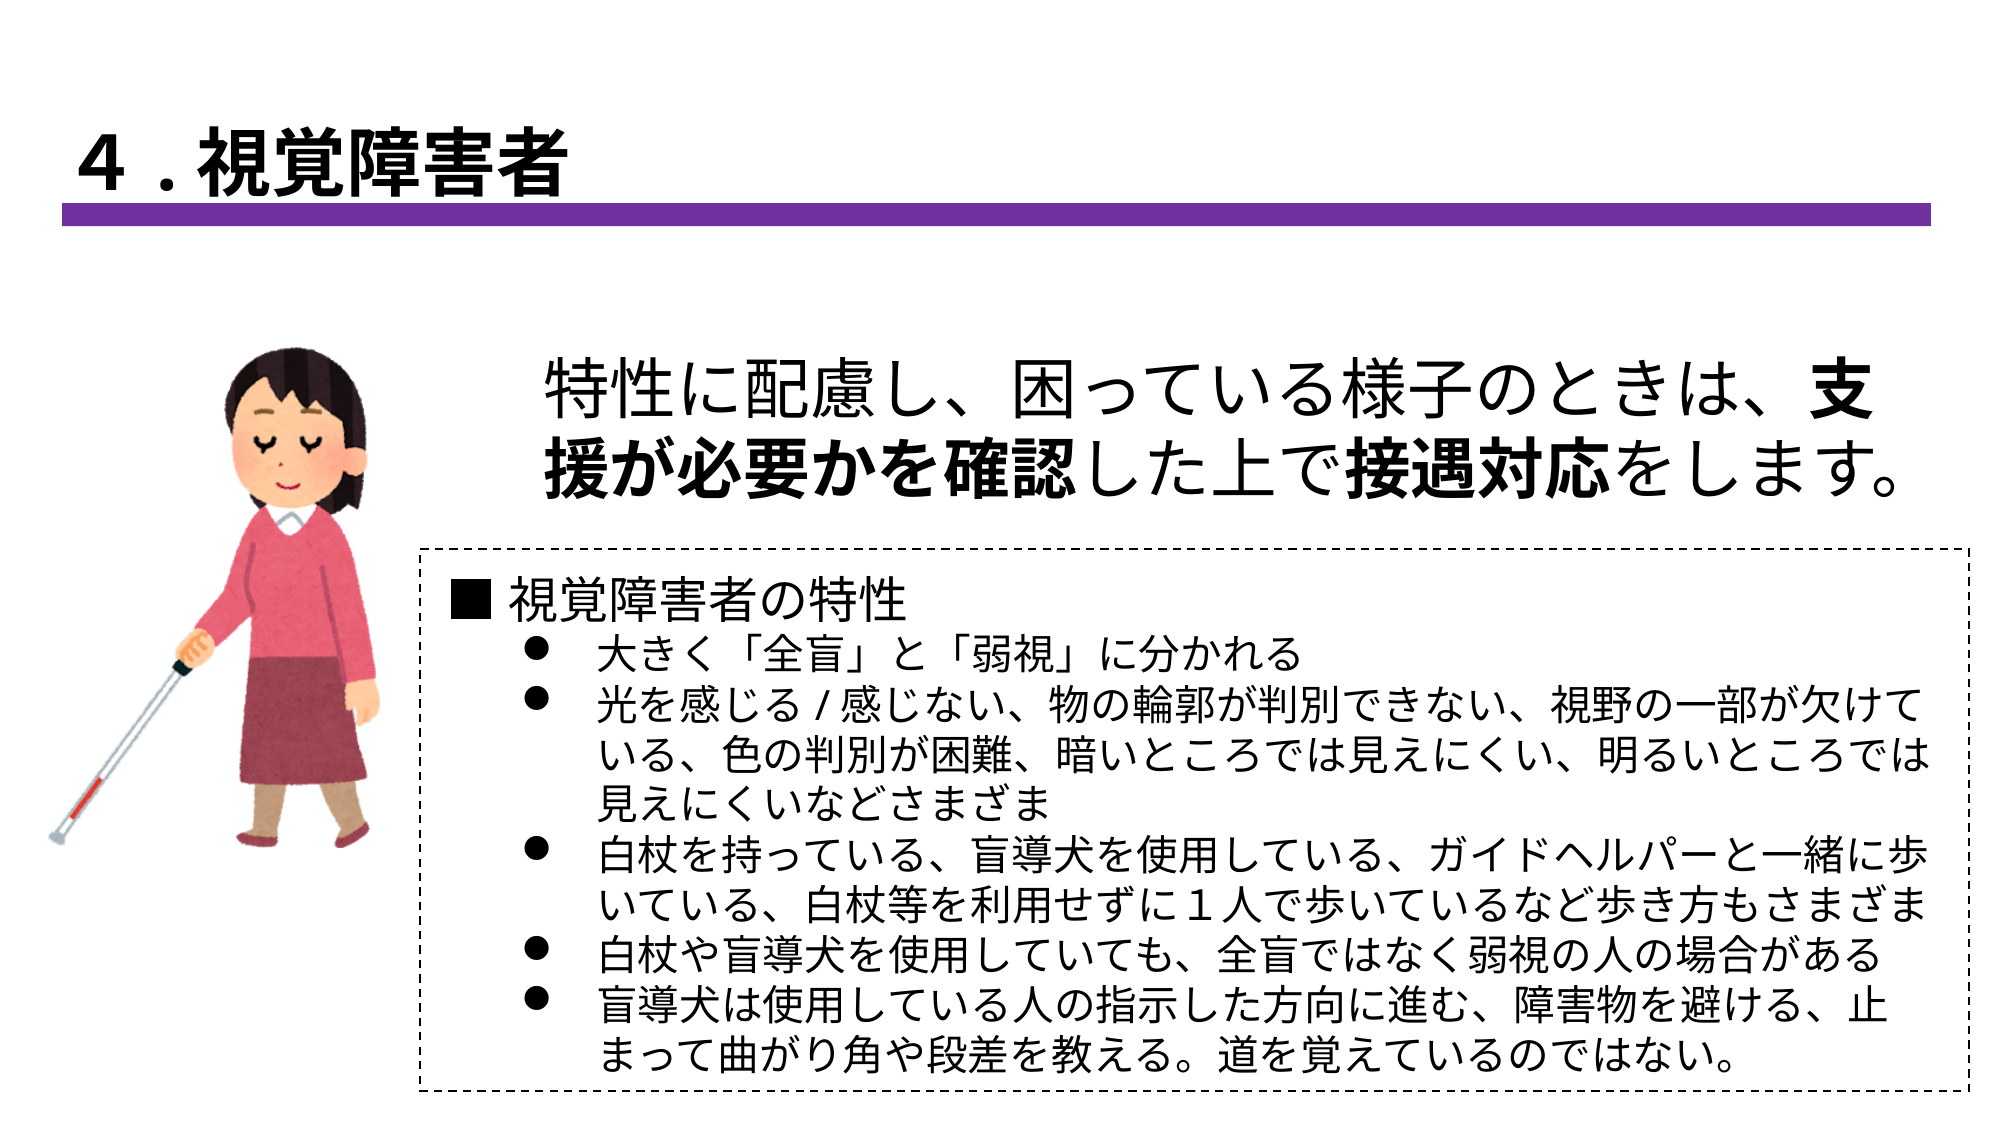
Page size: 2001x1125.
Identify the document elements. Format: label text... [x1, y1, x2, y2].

text_box [61, 202, 1932, 227]
text_box 特性に配慮し、困っている様子のときは、支援が必要かを確認した上で接遇対応をします。 [528, 339, 1895, 515]
text_box [419, 548, 1970, 1092]
text_box ４.視覚障害者 [49, 107, 586, 213]
picture [20, 339, 404, 868]
